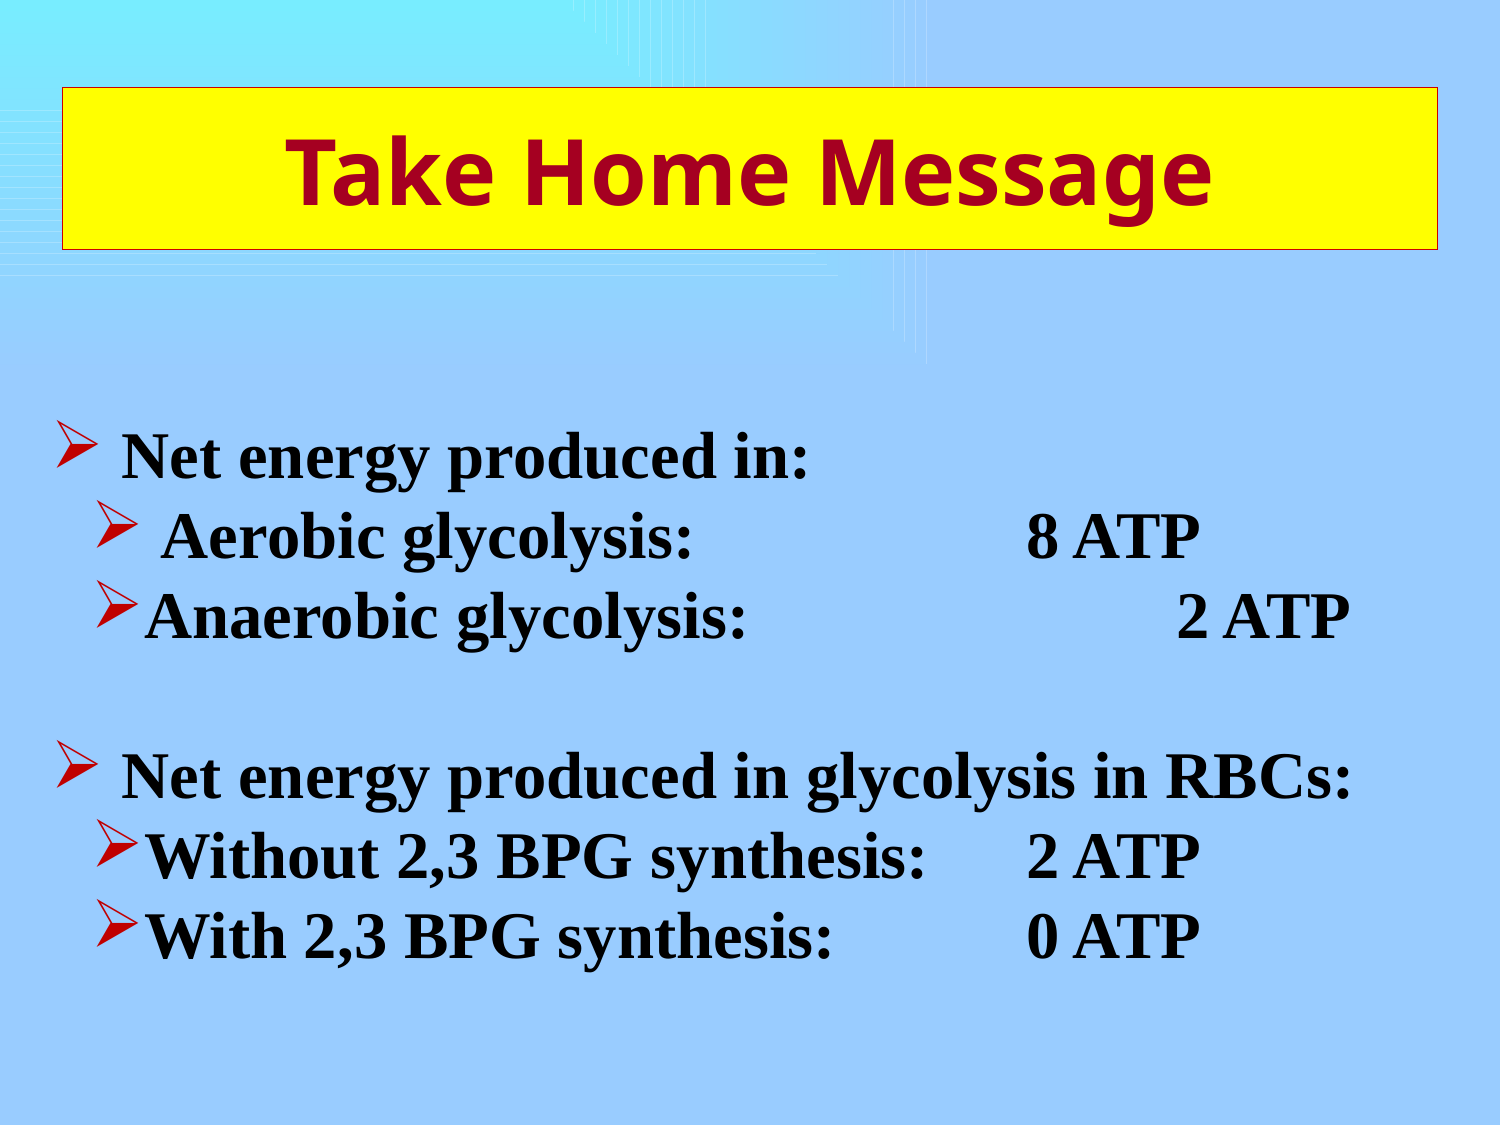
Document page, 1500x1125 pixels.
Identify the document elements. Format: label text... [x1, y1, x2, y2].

text_box Net energy produced in: Aerobic glycolysis: 8 ATP Anaerobic glycolysis: 2 ATP Net energy produced in glycolysis in RBCs: Without 2,3 BPG synthesis: 2 ATP With 2,3 BPG synthesis: 0 ATP [36, 404, 1372, 980]
title Take Home Message [62, 87, 1438, 250]
